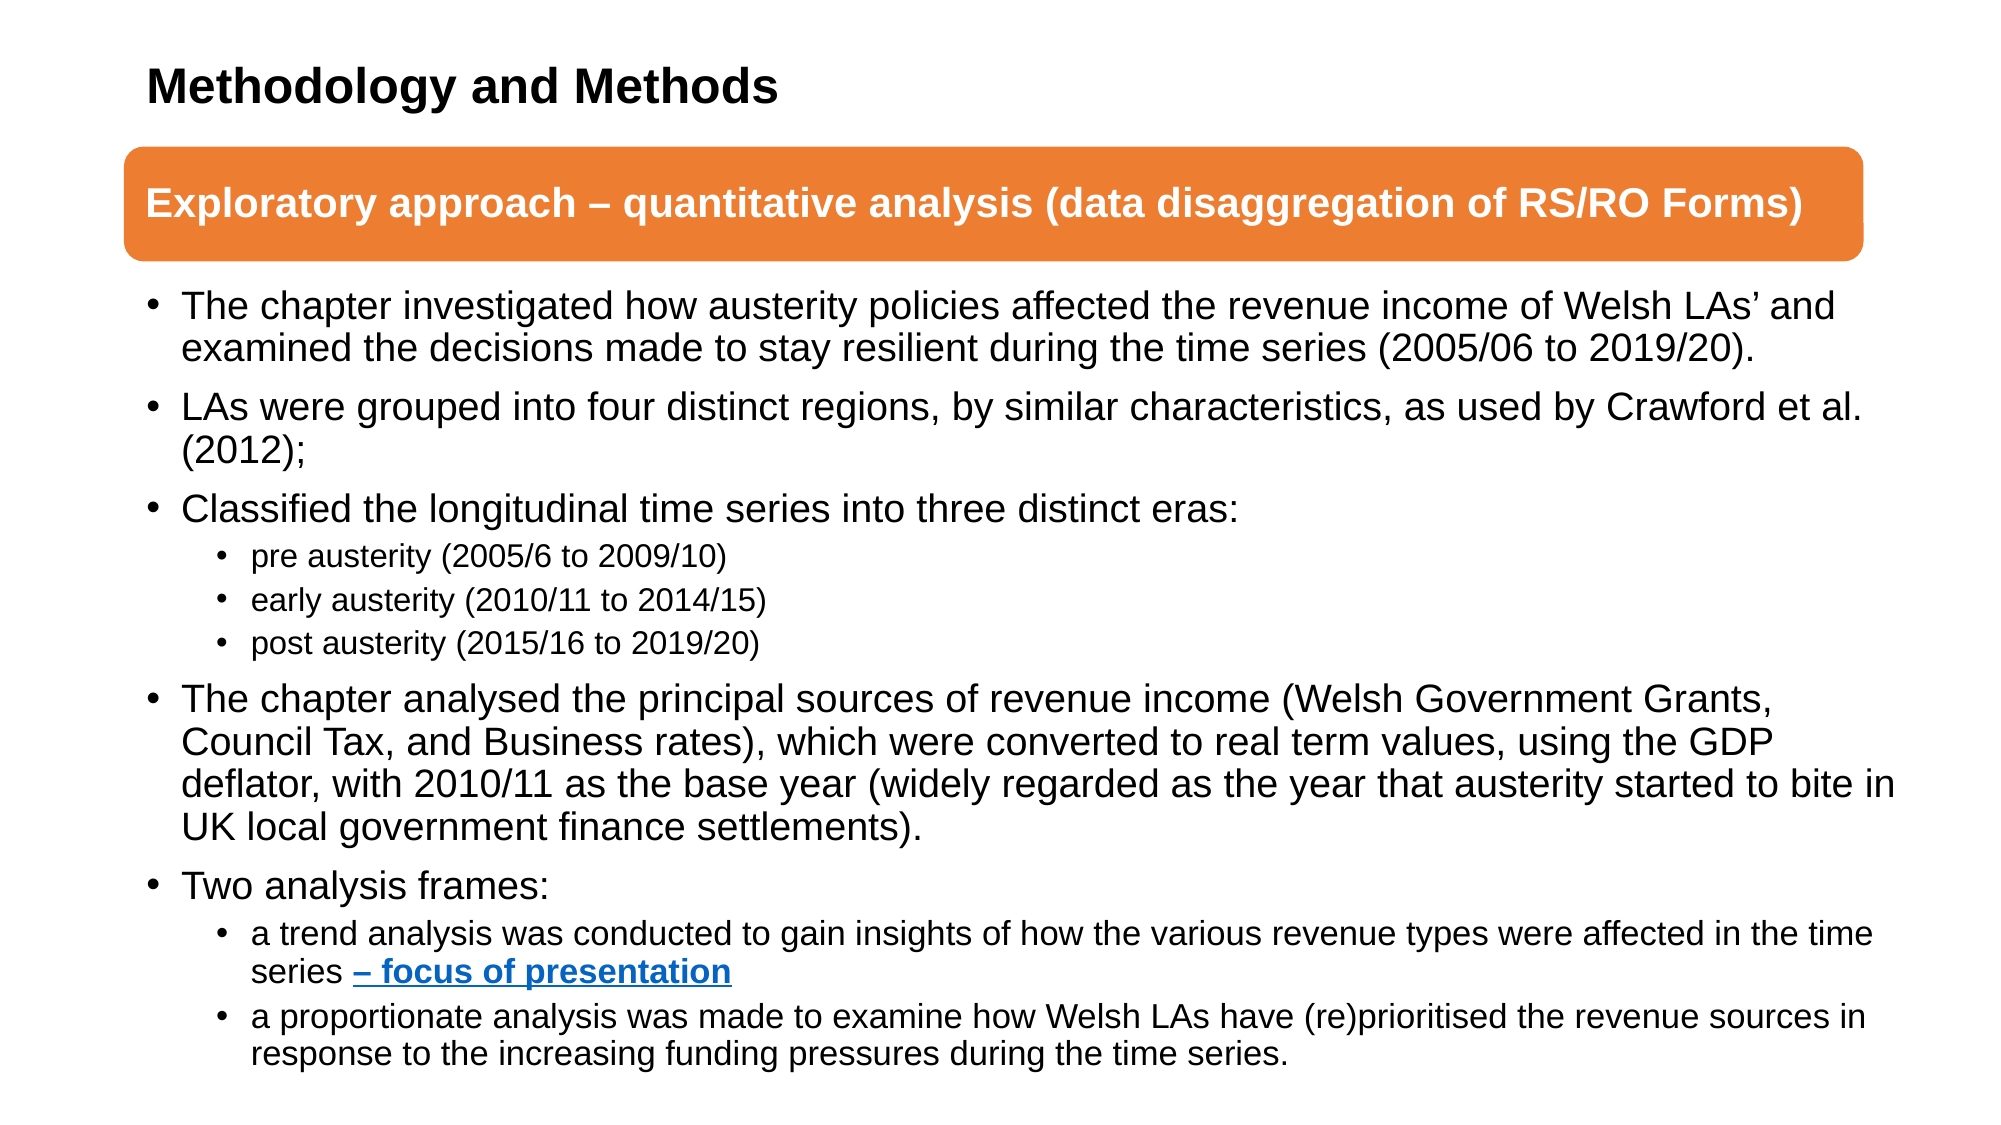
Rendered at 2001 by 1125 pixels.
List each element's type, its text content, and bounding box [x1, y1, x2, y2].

list The chapter investigated how austerity policies affected the revenue income of Welsh LAs’ and examined the decisions made to stay resilient during the time series (2005/06 to 2019/20). LAs were grouped into four distinct regions, by similar characteristics, as used by Crawford et al. (2012); Classified the longitudinal time series into three distinct eras: pre austerity (2005/6 to 2009/10) early austerity (2010/11 to 2014/15) post austerity (2015/16 to 2019/20) The chapter analysed the principal sources of revenue income (Welsh Government Grants, Council Tax, and Business rates), which were converted to real term values, using the GDP deflator, with 2010/11 as the base year (widely regarded as the year that austerity started to bite in UK local government finance settlements). Two analysis frames: a trend analysis was conducted to gain insights of how the various revenue types were affected in the time series – focus of presentation a proportionate analysis was made to examine how Welsh LAs have (re)prioritised the revenue sources in response to the increasing funding pressures during the time series. [131, 277, 1923, 1081]
title Methodology and Methods [131, 44, 1857, 131]
text_box Exploratory approach – quantitative analysis (data disaggregation of RS/RO Forms) [123, 146, 1864, 262]
